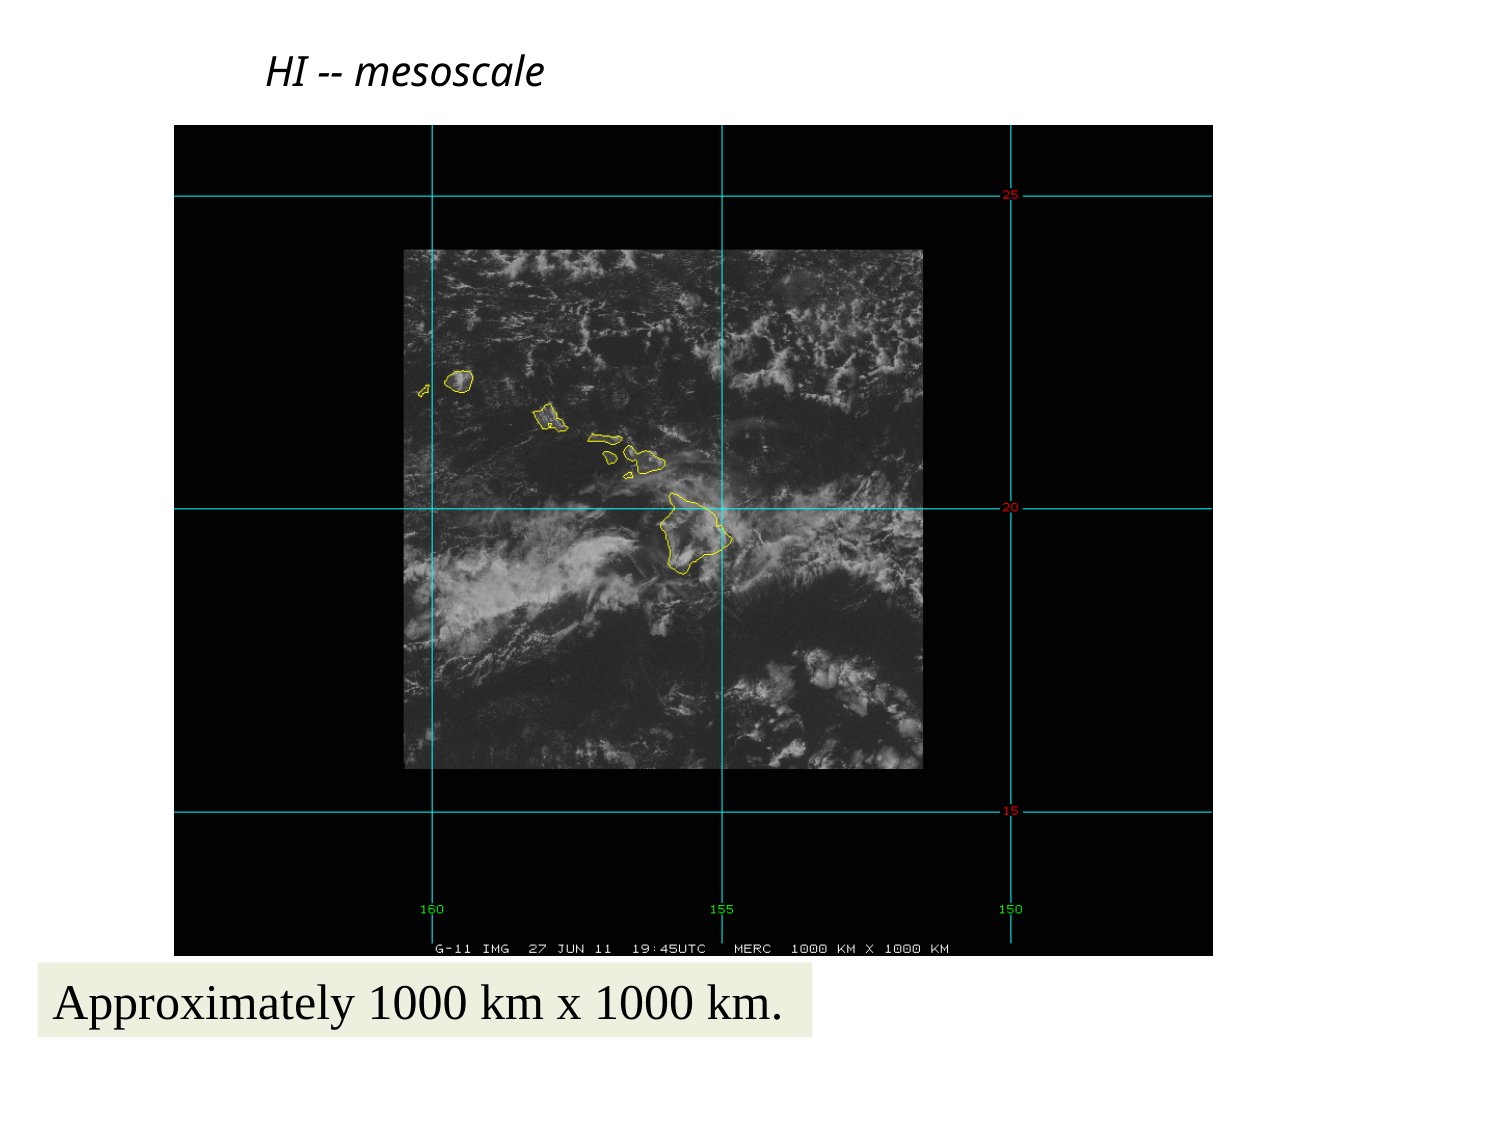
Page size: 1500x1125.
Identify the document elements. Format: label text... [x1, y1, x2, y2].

picture [174, 125, 1213, 956]
text_box HI -- mesoscale [249, 37, 1176, 123]
text_box Approximately 1000 km x 1000 km. [37, 962, 813, 1038]
